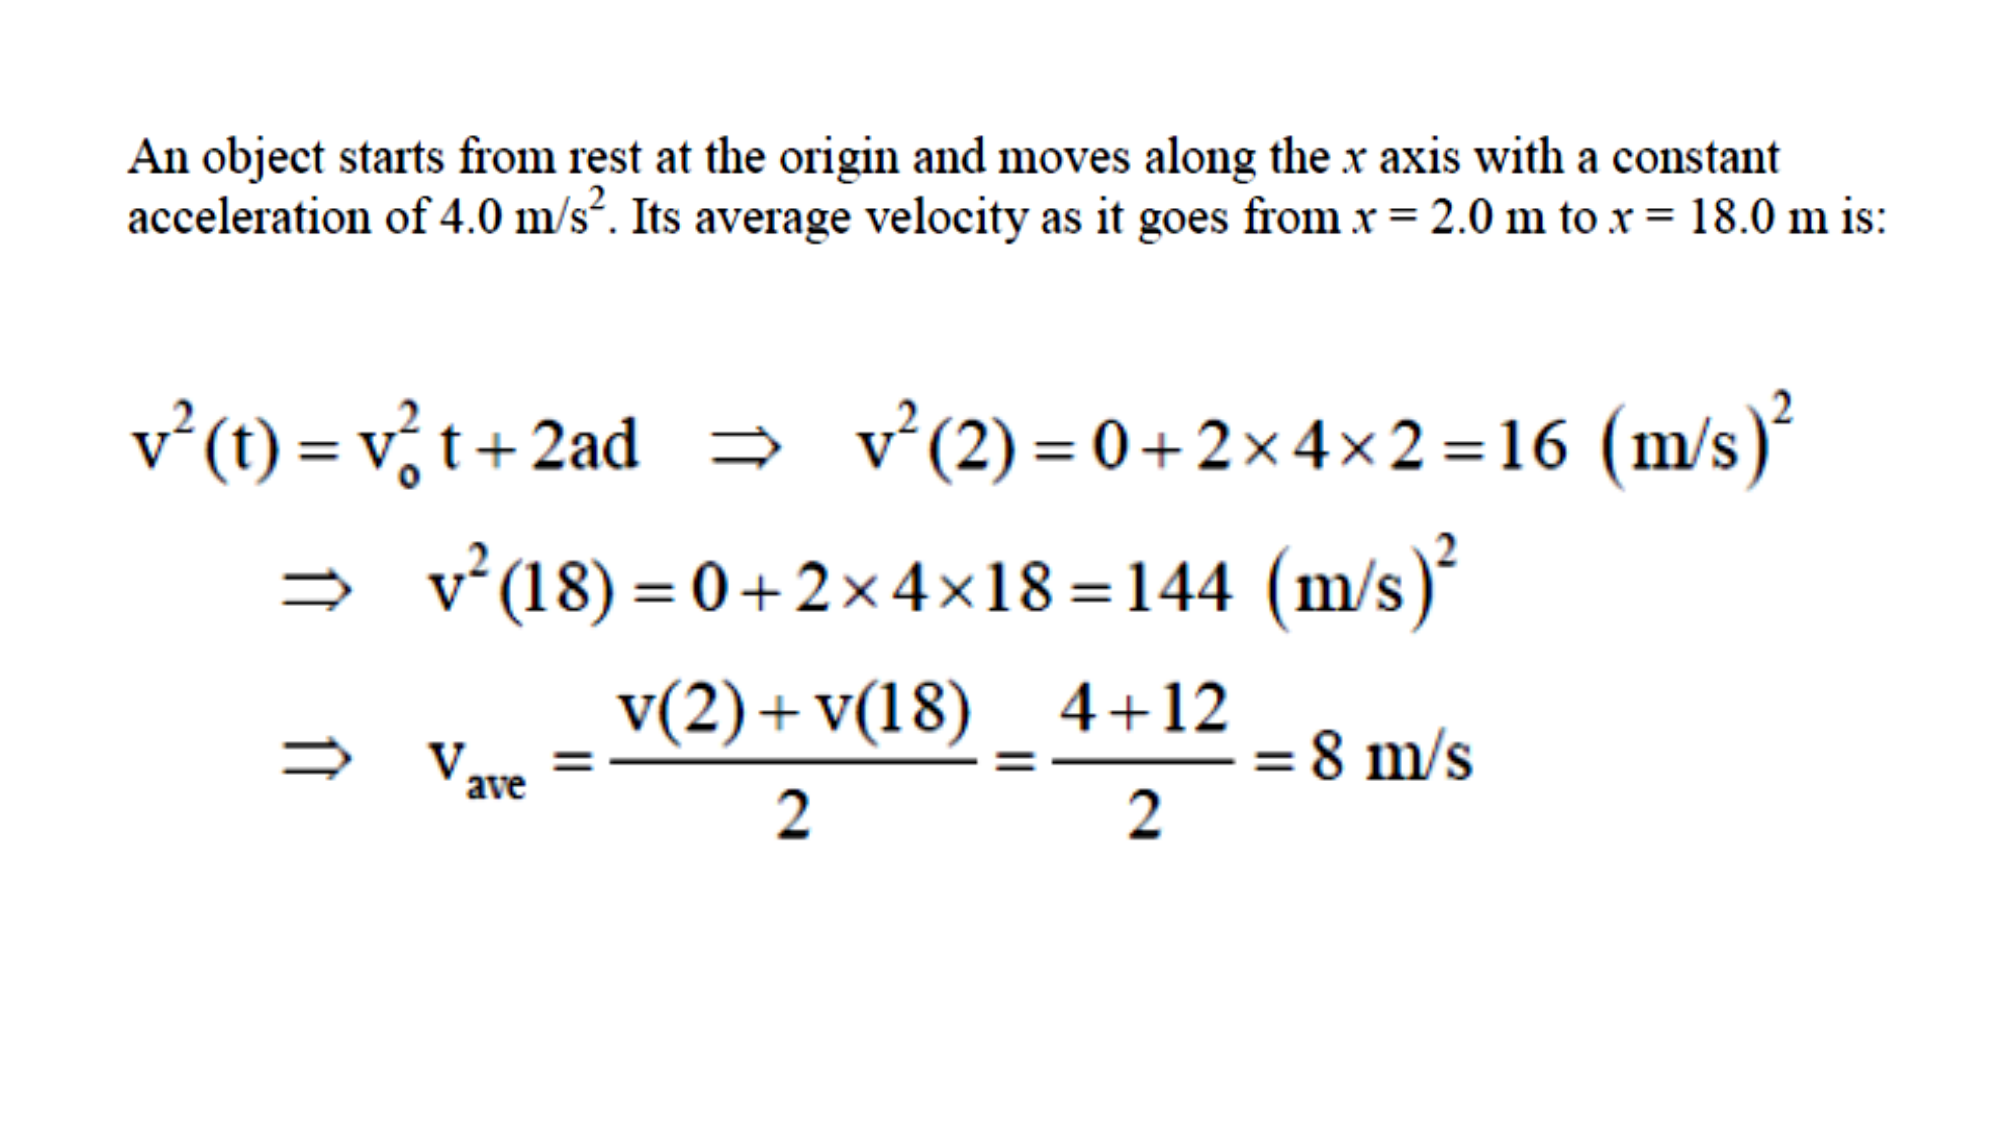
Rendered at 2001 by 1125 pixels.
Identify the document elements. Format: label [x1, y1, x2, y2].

picture [116, 130, 1917, 257]
picture [81, 343, 1863, 882]
